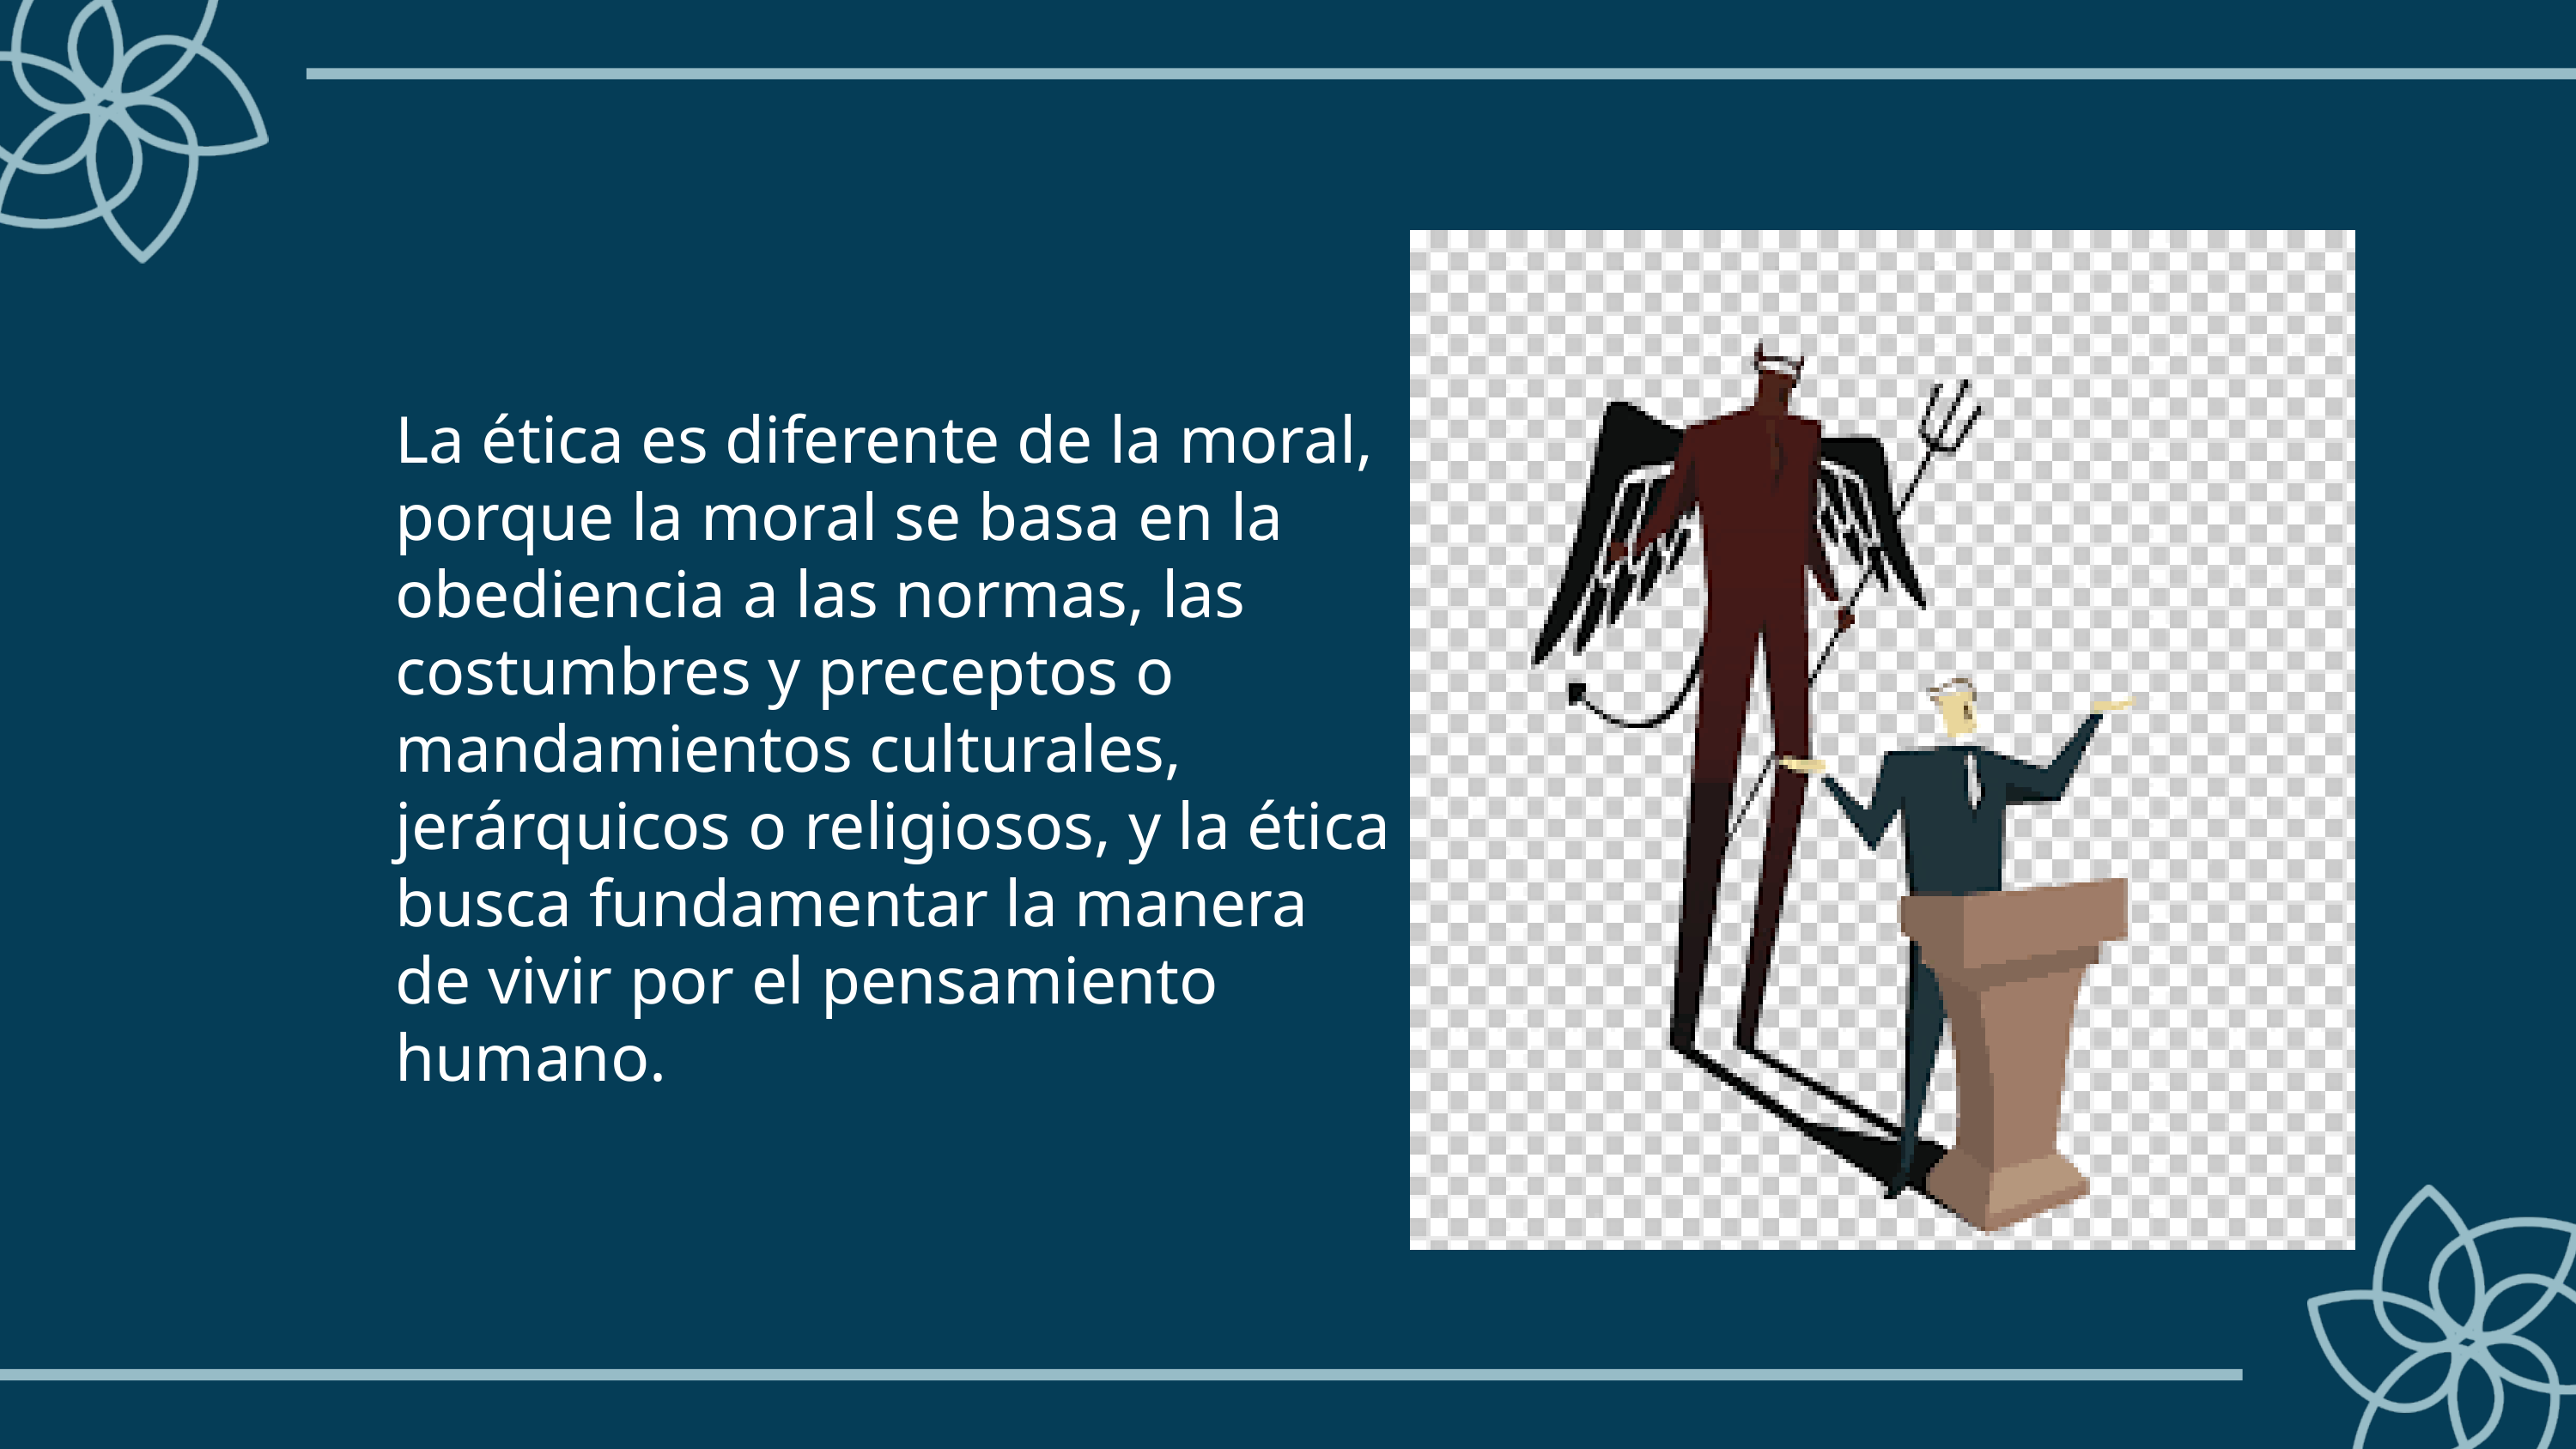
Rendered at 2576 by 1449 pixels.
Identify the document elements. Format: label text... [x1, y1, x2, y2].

picture [1411, 231, 2354, 1249]
text_box [306, 68, 2576, 80]
picture [2308, 1185, 2576, 1449]
text_box La ética es diferente de la moral, porque la moral se basa en la obediencia a las normas, las costumbres y preceptos o mandamientos culturales, jerárquicos o religiosos, y la ética busca fundamentar la manera de vivir por el pensamiento humano. [382, 391, 1406, 1100]
picture [0, 0, 268, 263]
text_box [0, 1368, 2243, 1381]
